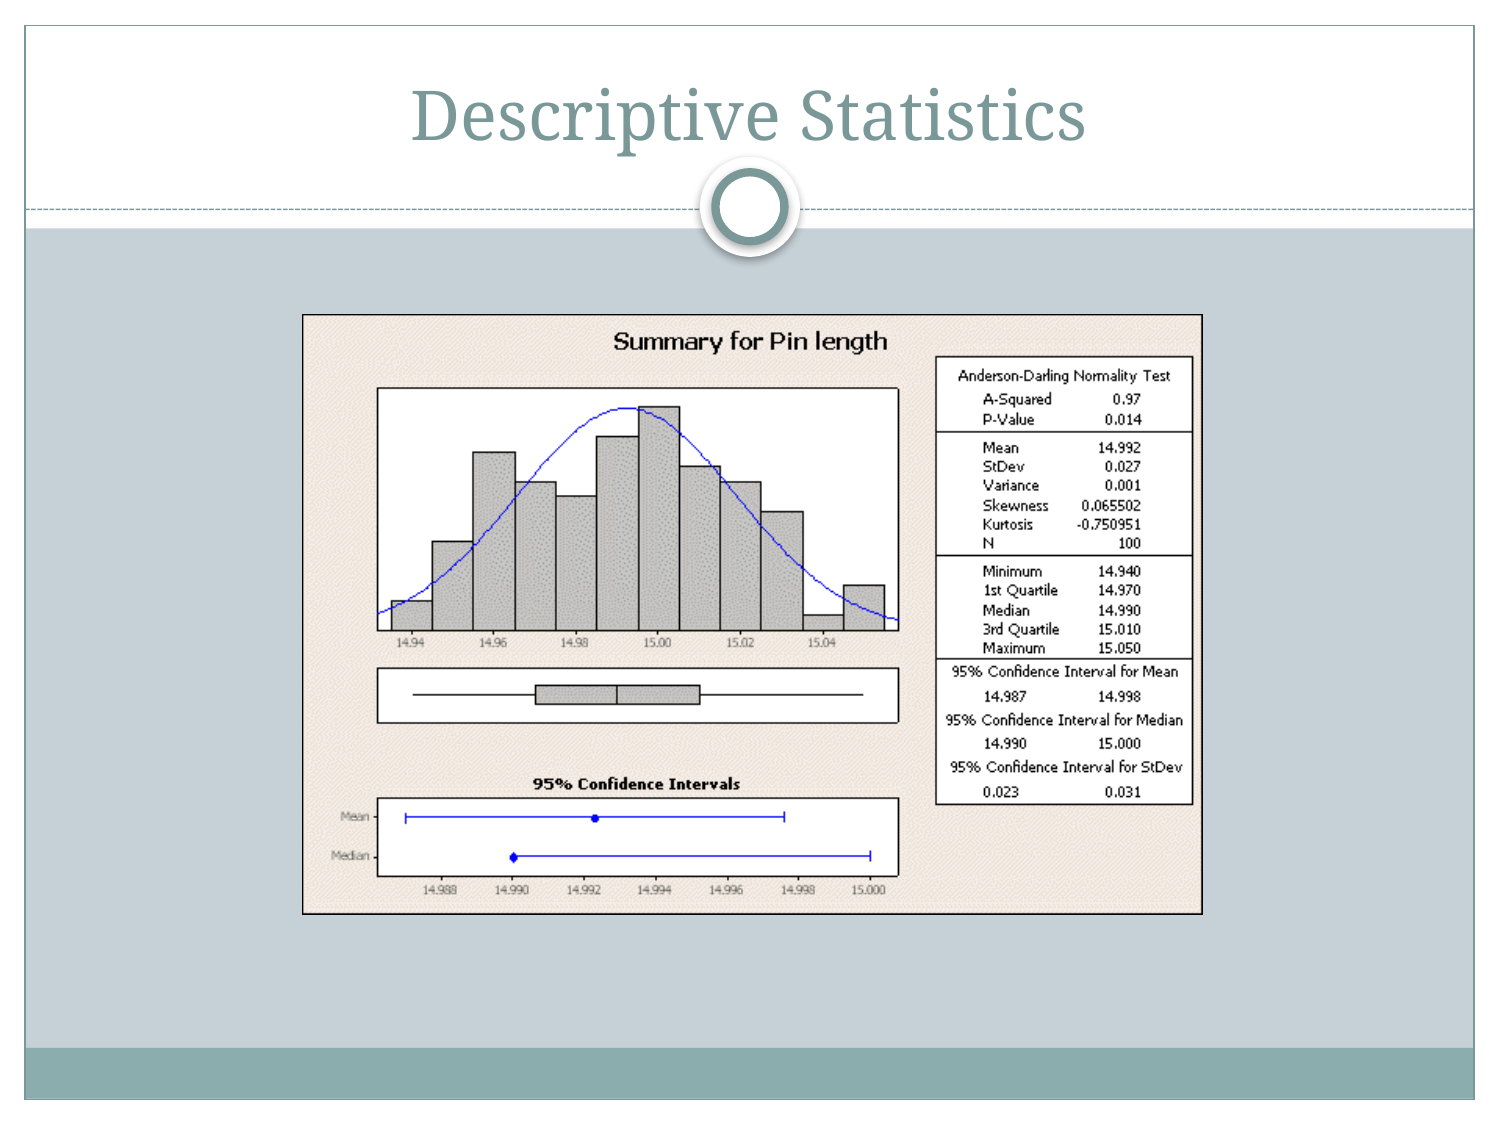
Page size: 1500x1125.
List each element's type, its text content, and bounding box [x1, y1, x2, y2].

picture [302, 314, 1203, 915]
title Descriptive Statistics [49, 37, 1450, 162]
